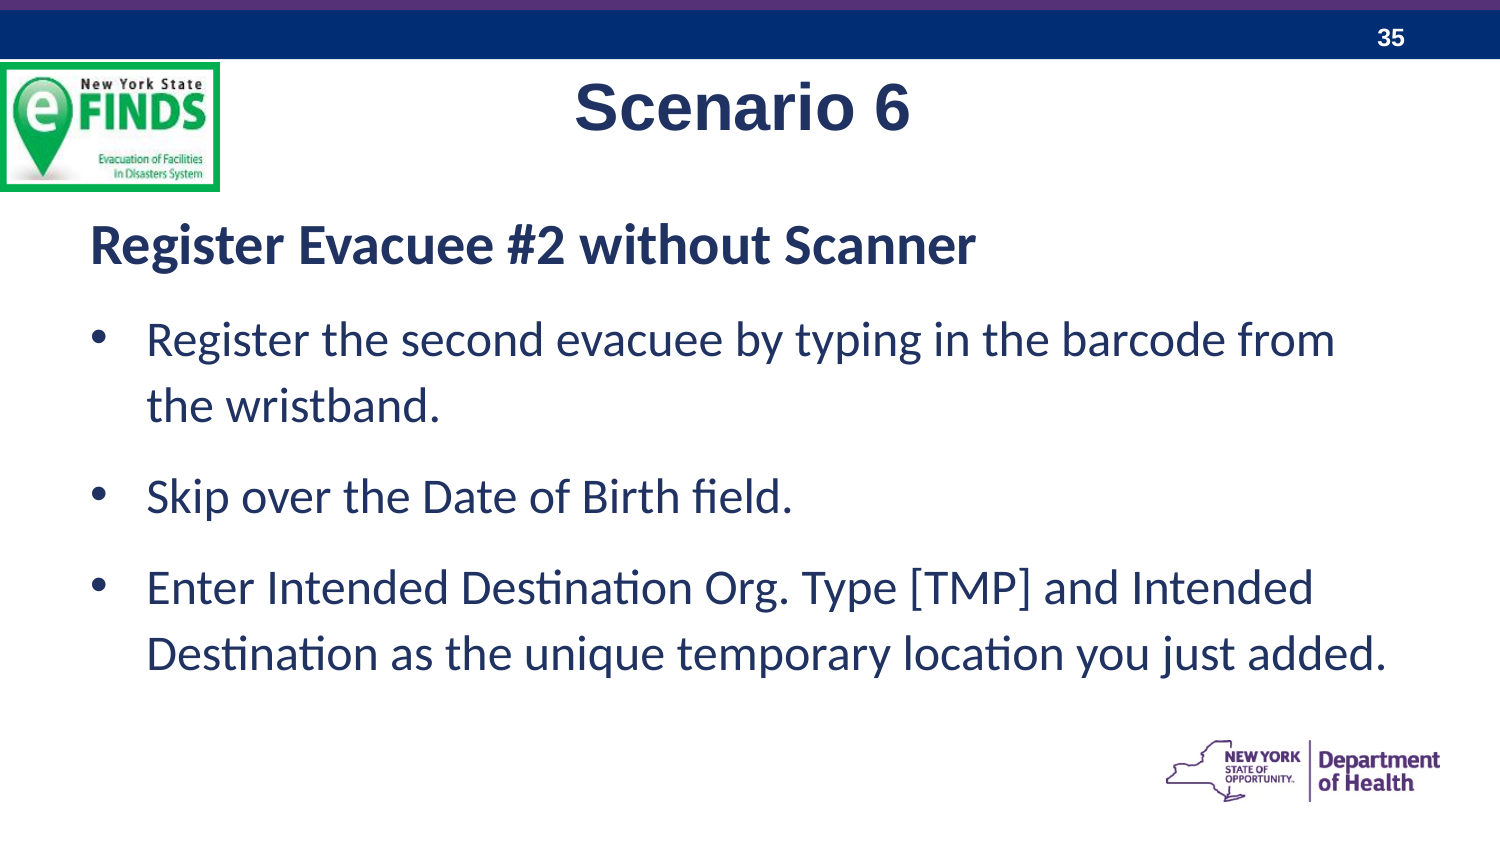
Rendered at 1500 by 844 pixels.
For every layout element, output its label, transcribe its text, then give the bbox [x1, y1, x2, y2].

list Register Evacuee #2 without Scanner Register the second evacuee by typing in the barcode from the wristband. Skip over the Date of Birth field. Enter Intended Destination Org. Type [TMP] and Intended Destination as the unique temporary location you just added. [75, 191, 1425, 764]
picture [0, 62, 220, 192]
title Scenario 6 [0, 33, 1487, 175]
picture [1166, 740, 1440, 802]
